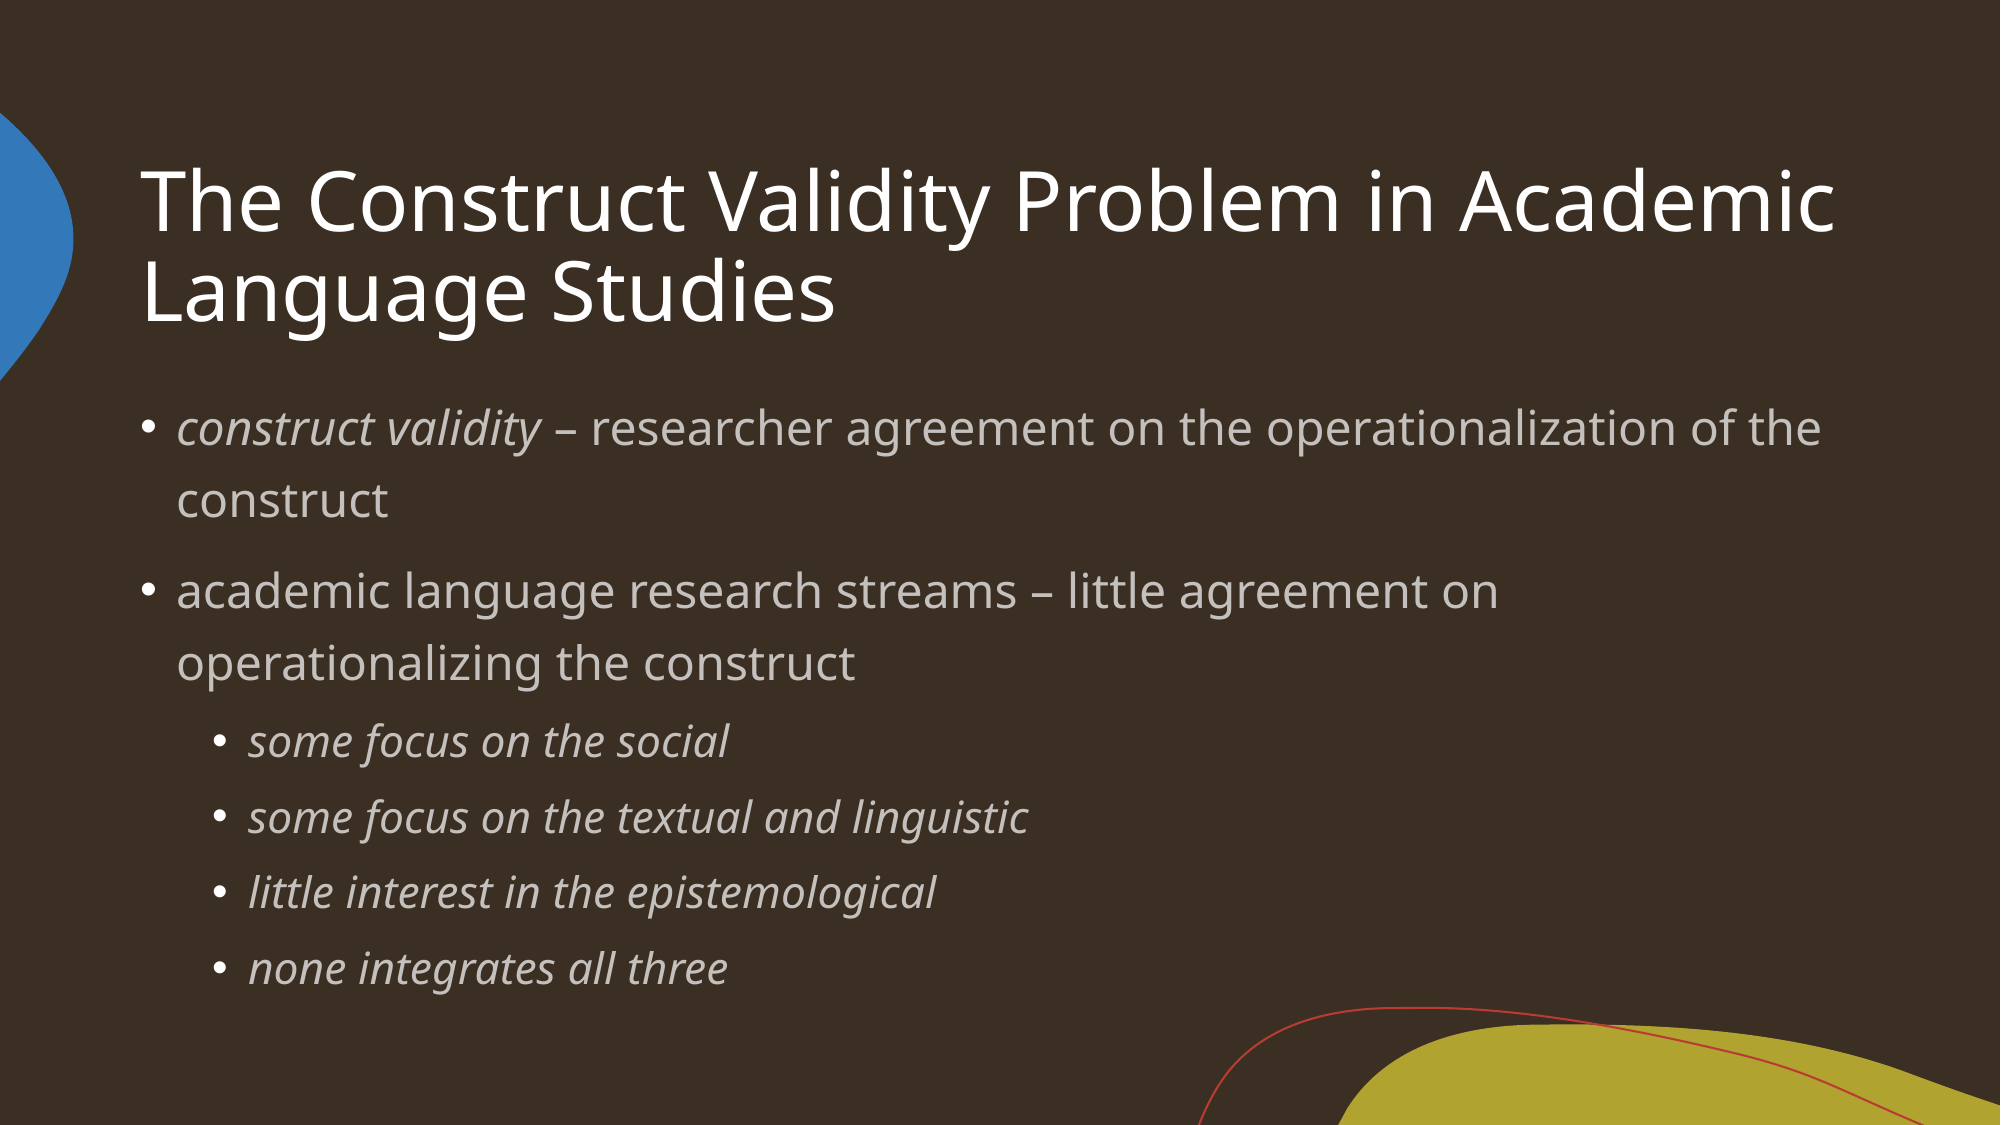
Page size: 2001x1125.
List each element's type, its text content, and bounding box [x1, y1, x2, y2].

title The Construct Validity Problem in Academic Language Studies [125, 125, 1875, 375]
list construct validity – researcher agreement on the operationalization of the construct academic language research streams – little agreement on operationalizing the construct some focus on the social some focus on the textual and linguistic little interest in the epistemological none integrates all three [125, 375, 1875, 1002]
